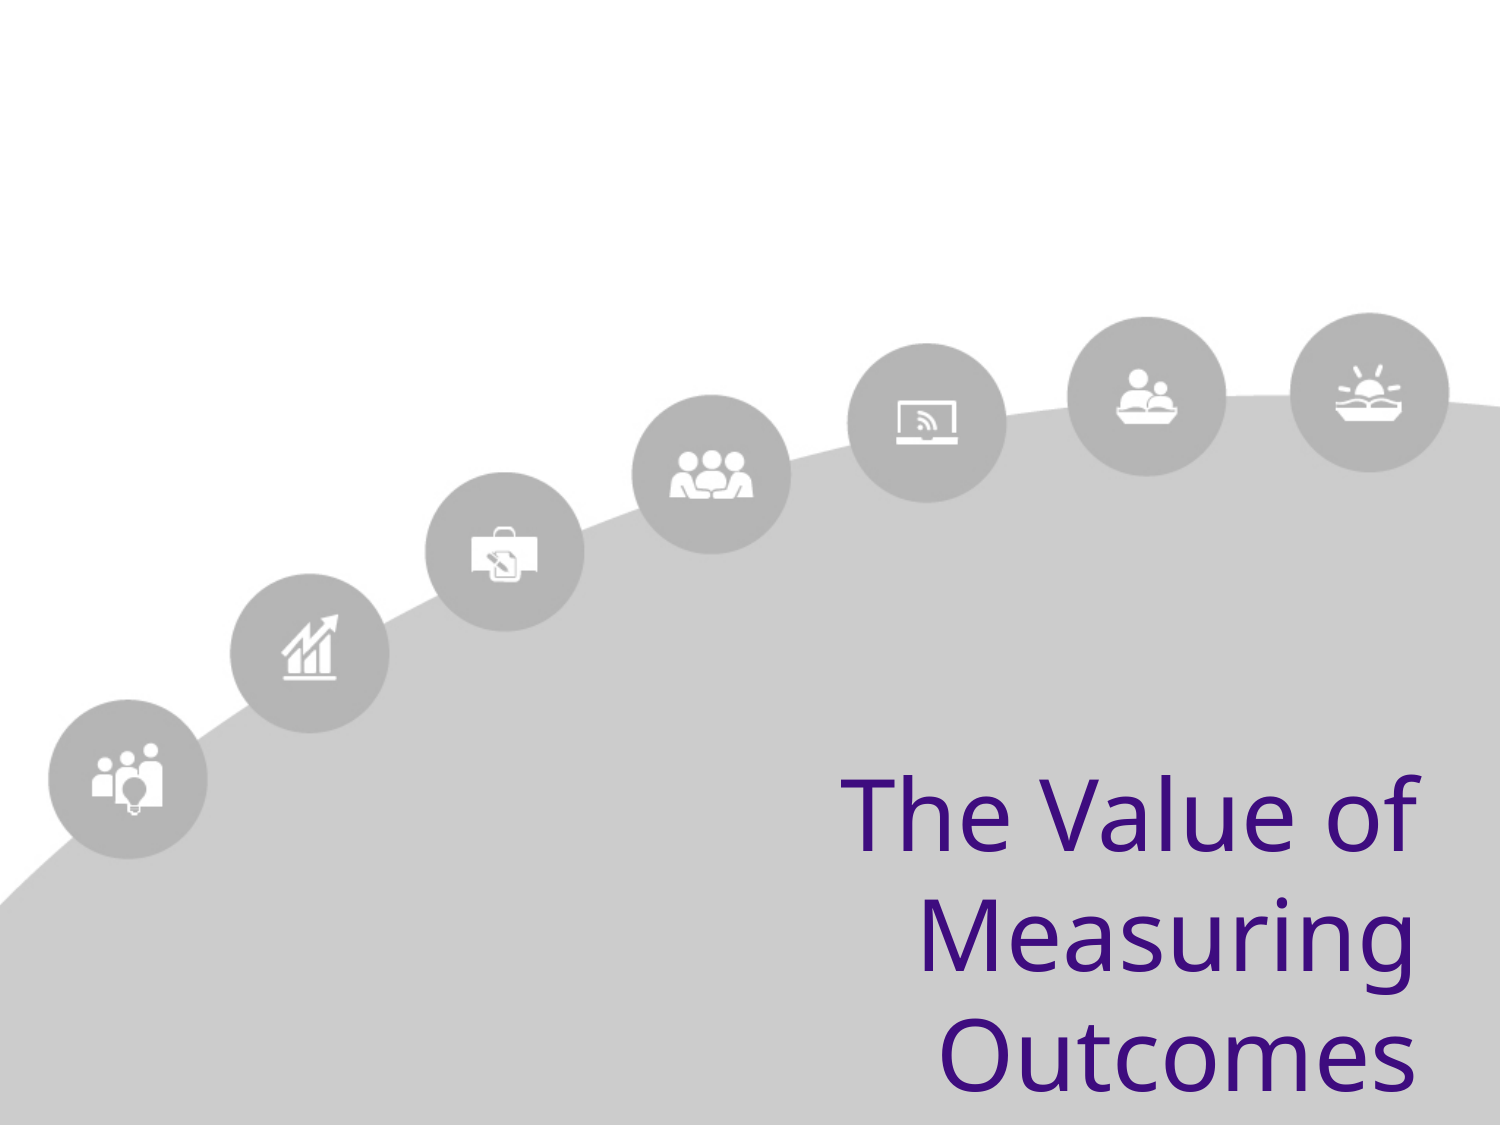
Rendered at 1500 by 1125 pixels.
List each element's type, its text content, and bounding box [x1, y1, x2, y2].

picture [0, 0, 1500, 1125]
title The Value of Measuring Outcomes [437, 812, 1434, 1050]
